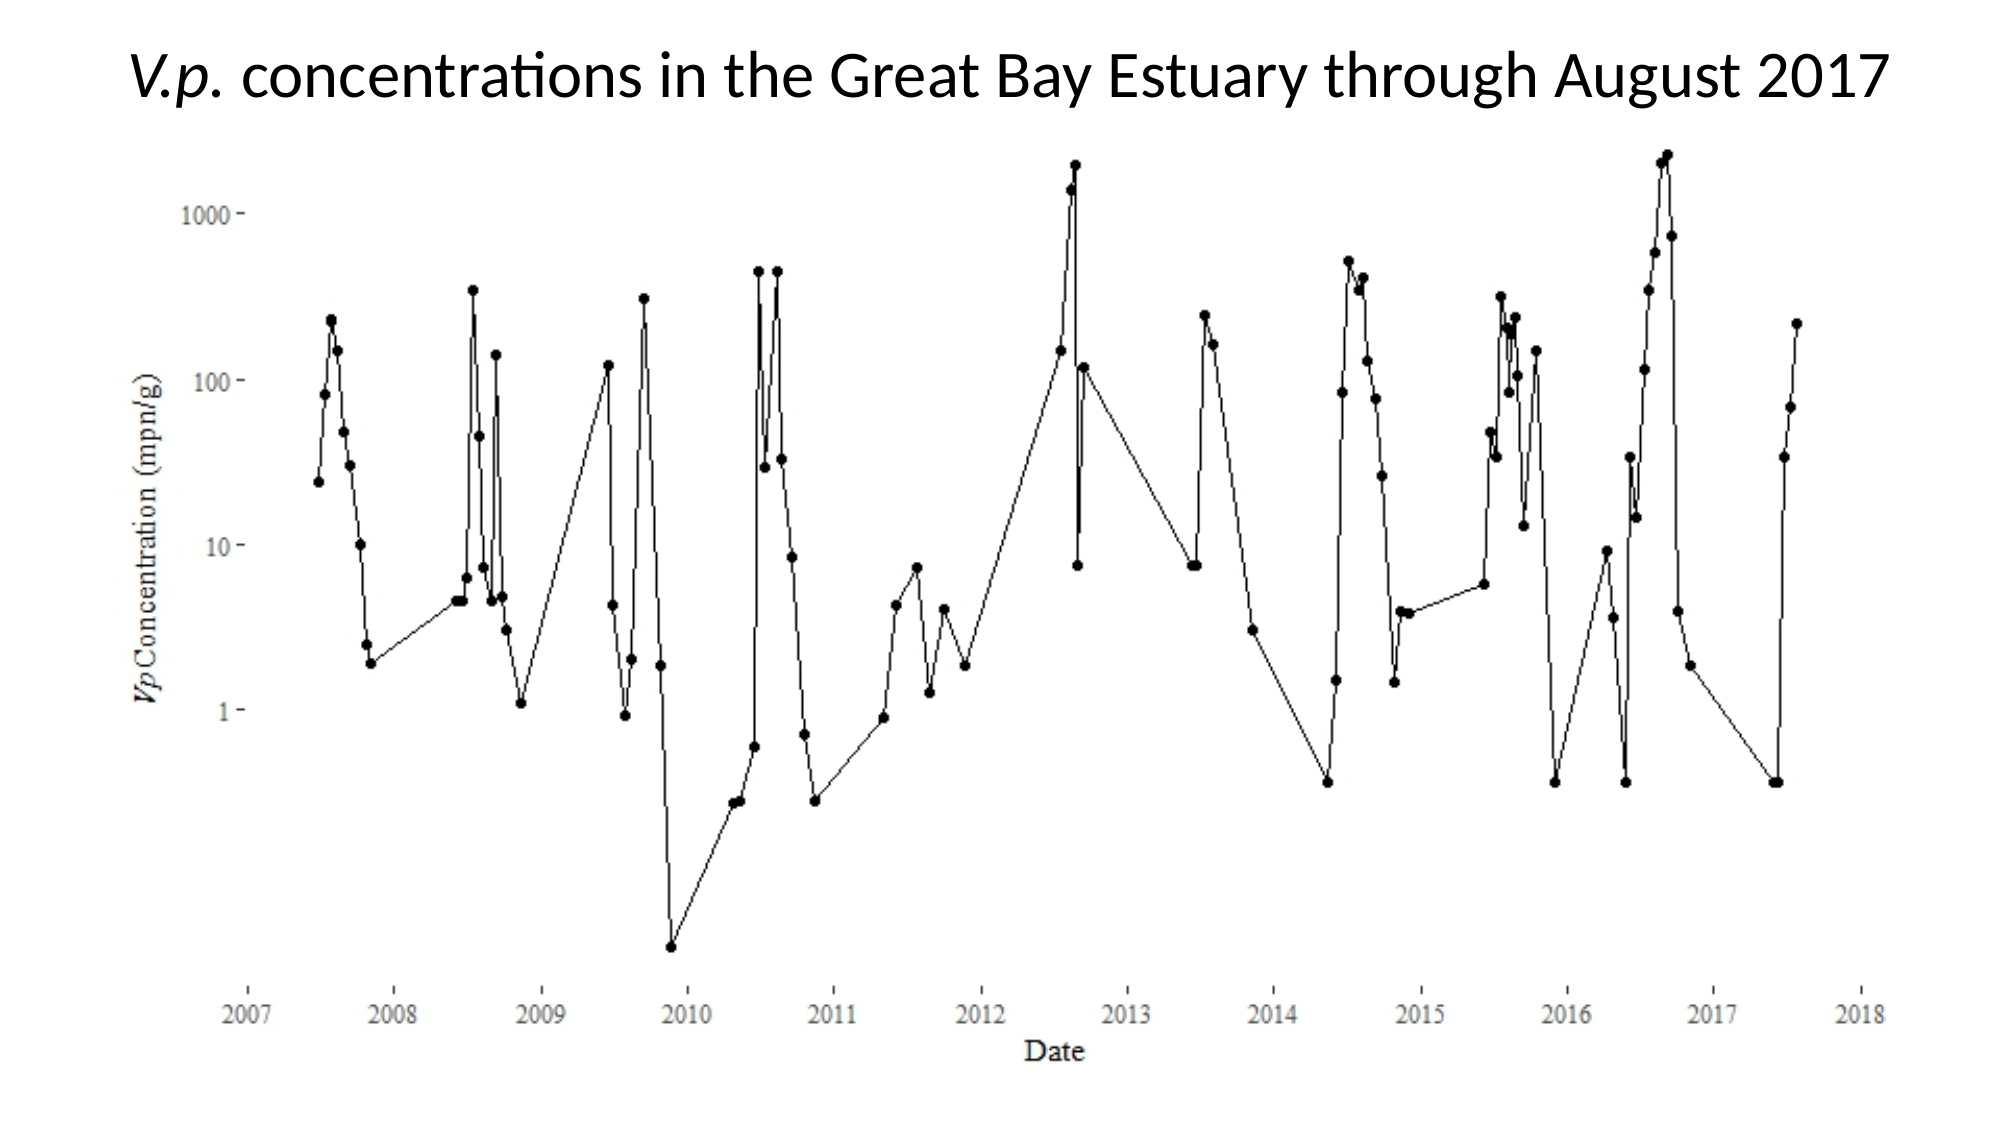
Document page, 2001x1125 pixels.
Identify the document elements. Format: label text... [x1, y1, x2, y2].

picture [114, 100, 1886, 1076]
text_box V.p. concentrations in the Great Bay Estuary through August 2017 [112, 23, 1908, 118]
